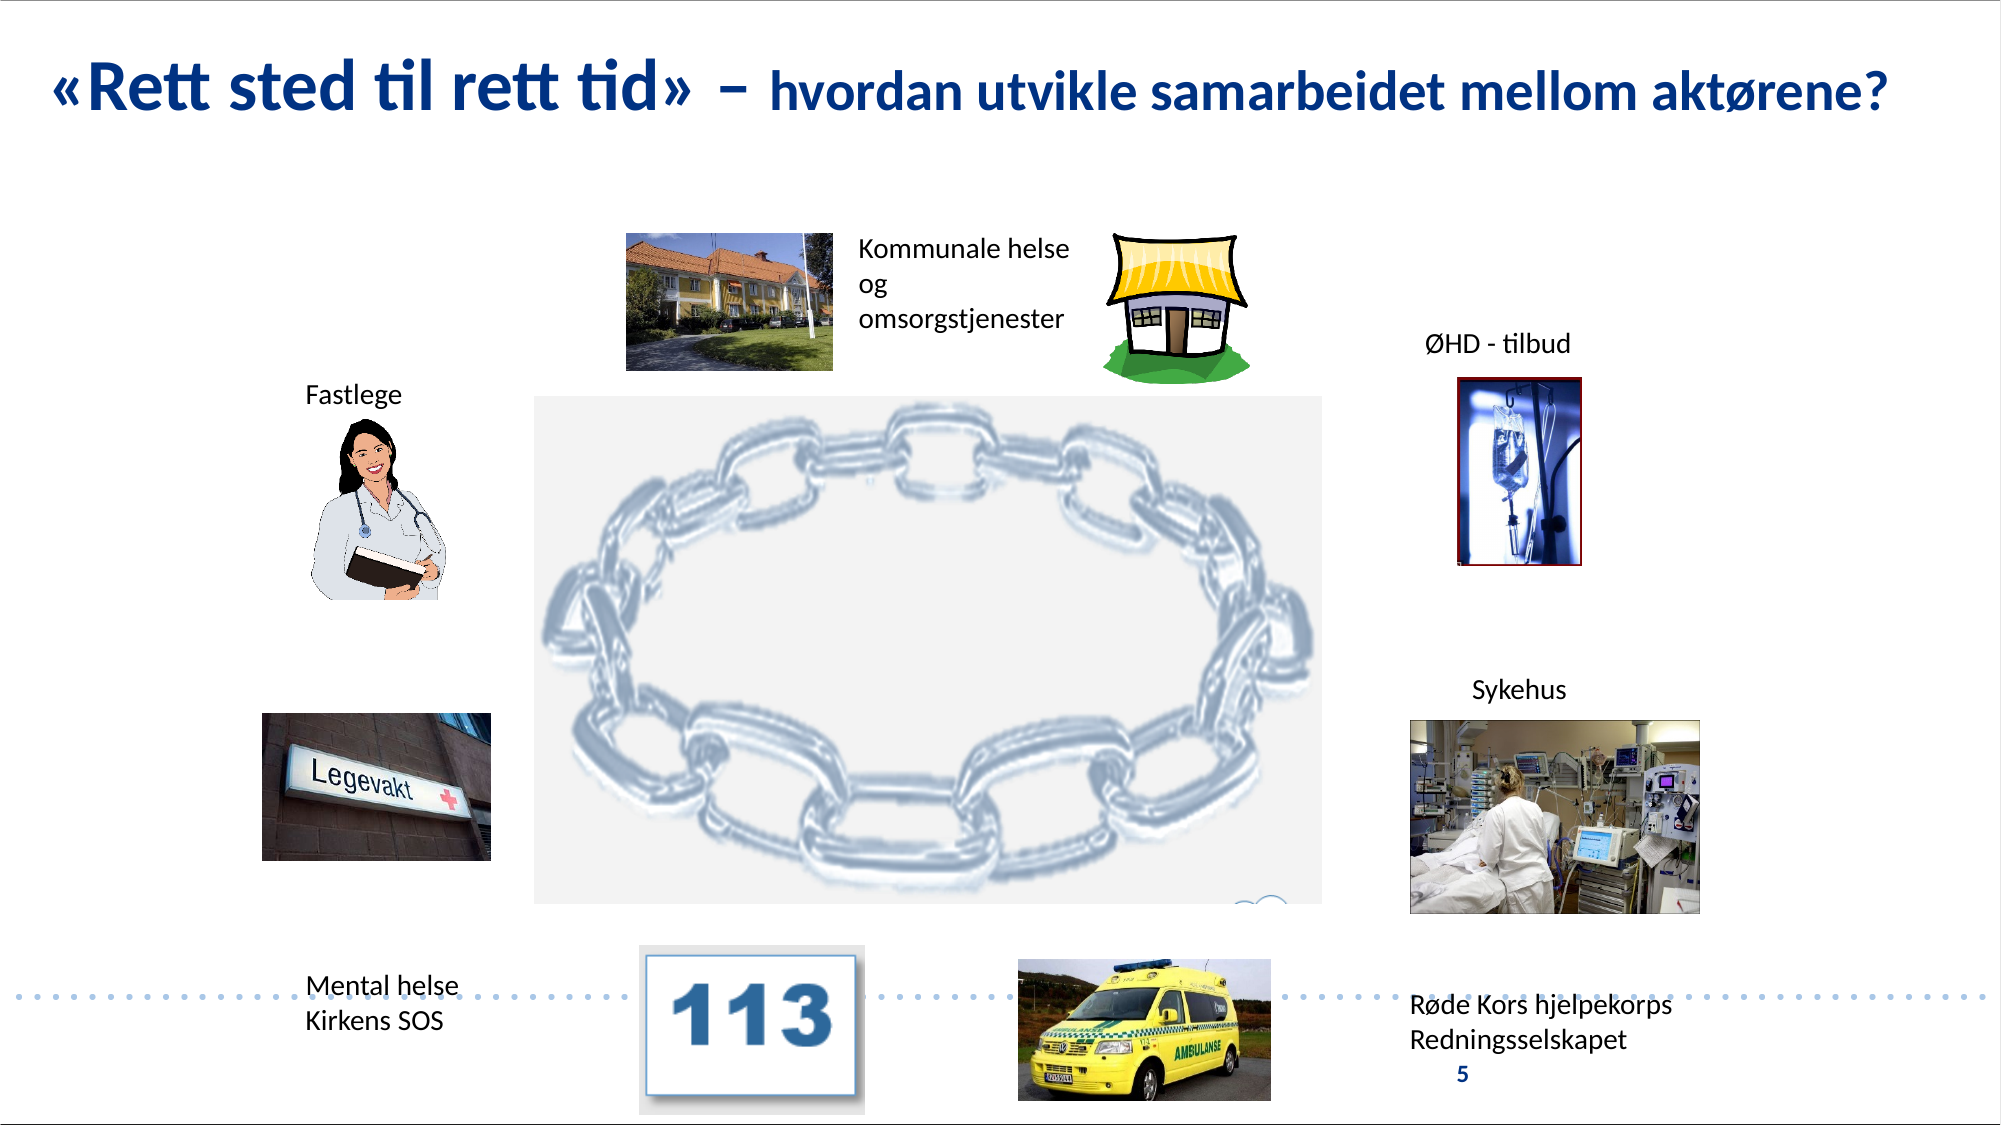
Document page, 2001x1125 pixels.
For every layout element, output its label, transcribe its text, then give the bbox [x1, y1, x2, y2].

text_box ØHD - tilbud [1410, 317, 1646, 367]
title «Rett sted til rett tid» – hvordan utvikle samarbeidet mellom aktørene? [33, 39, 1974, 181]
text_box Mental helse Kirkens SOS [290, 959, 547, 1044]
slide_number 5 [1329, 1042, 1485, 1103]
text_box Sykehus [1457, 662, 1693, 713]
picture [0, 0, 2001, 1125]
text_box Kommunale helse og omsorgstjenester [843, 221, 1104, 342]
text_box Fastlege [290, 368, 526, 418]
text_box Røde Kors hjelpekorps Redningsselskapet [1394, 977, 1755, 1063]
